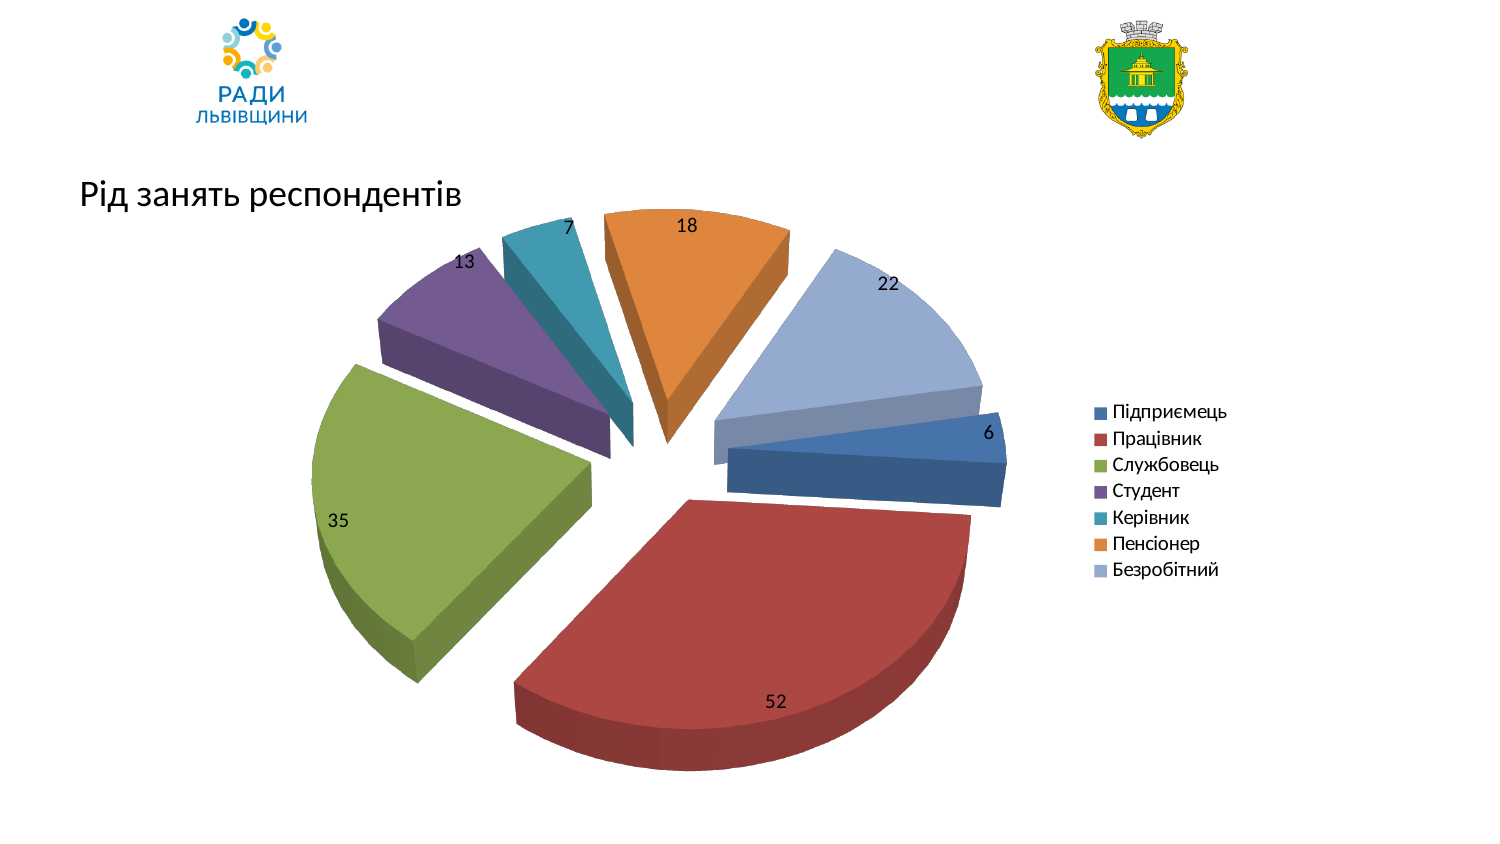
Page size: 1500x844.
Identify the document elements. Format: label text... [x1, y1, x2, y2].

chart [229, 196, 1247, 789]
picture [1094, 19, 1188, 141]
text_box Рід занять респондентів [64, 161, 1436, 222]
picture [170, 0, 325, 154]
